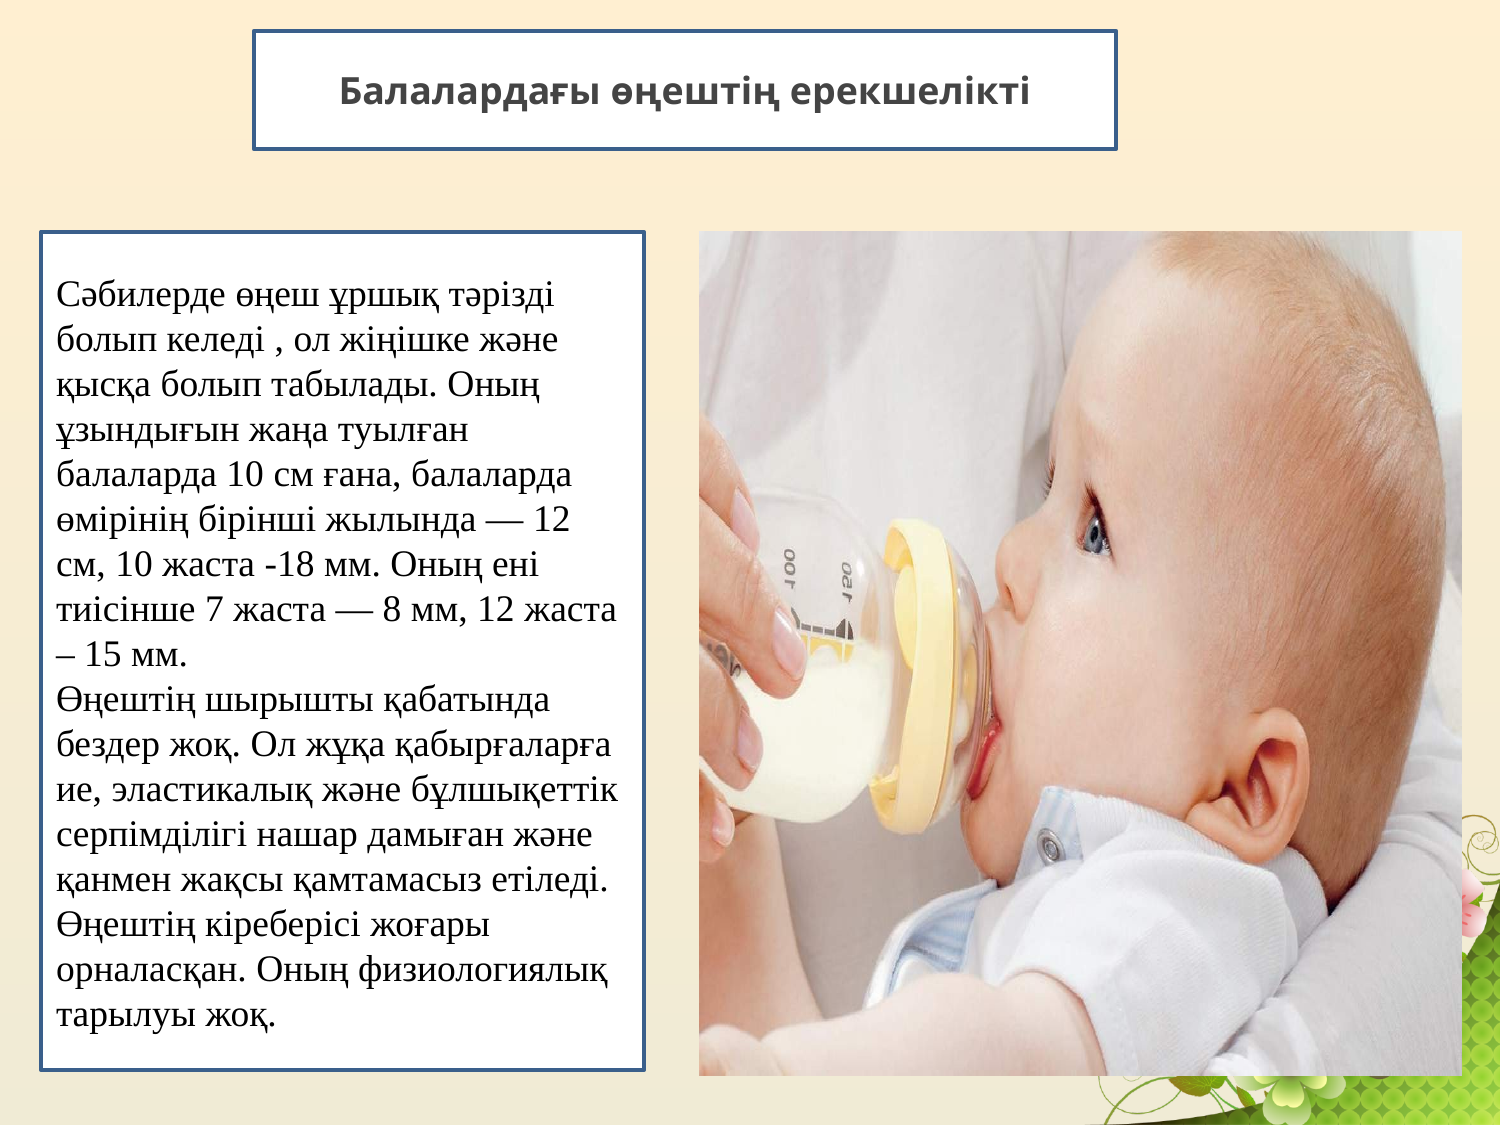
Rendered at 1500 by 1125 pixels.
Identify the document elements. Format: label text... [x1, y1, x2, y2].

picture [699, 231, 1500, 1125]
text_box Сәбилерде өңеш ұршық тәрізді болып келеді , ол жіңішке және қысқа болып табылады. Оның ұзындығын жаңа туылған балаларда 10 см ғана, балаларда өмірінің бірінші жылында — 12 см, 10 жаста -18 мм. Оның ені тиісінше 7 жаста — 8 мм, 12 жаста – 15 мм. Өңештің шырышты қабатында бездер жоқ. Ол жұқа қабырғаларға ие, эластикалық және бұлшықеттік серпімділігі нашар дамыған және қанмен жақсы қамтамасыз етіледі. Өңештің кіреберісі жоғары орналасқан. Оның физиологиялық тарылуы жоқ. [39, 230, 646, 1072]
text_box Балалардағы өңештің ерекшелікті [252, 29, 1118, 151]
